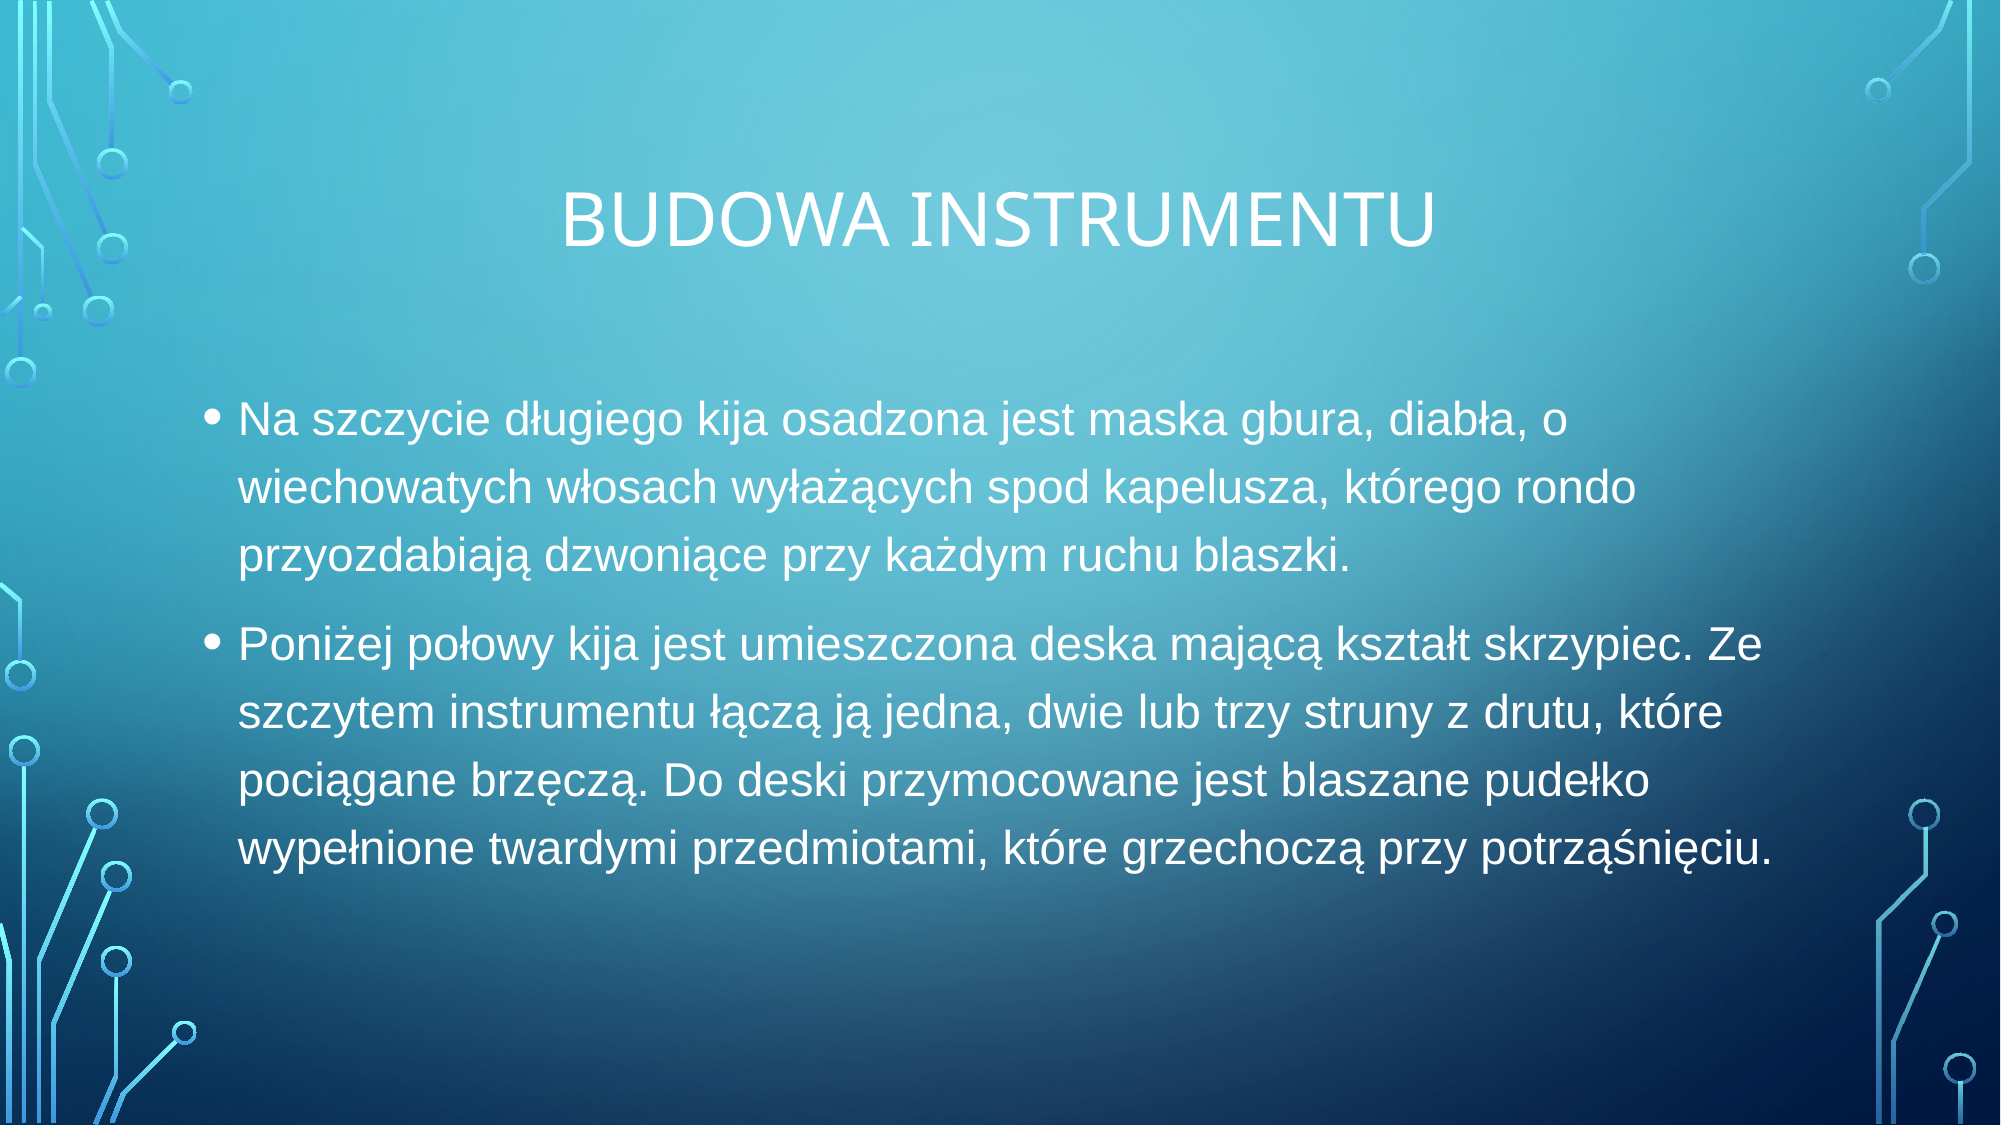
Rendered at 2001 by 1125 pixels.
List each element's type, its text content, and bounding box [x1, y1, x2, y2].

list Na szczycie długiego kija osadzona jest maska gbura, diabła, o wiechowatych włosach wyłażących spod kapelusza, którego rondo przyozdabiają dzwoniące przy każdym ruchu blaszki. Poniżej połowy kija jest umieszczona deska mającą kształt skrzypiec. Ze szczytem instrumentu łączą ją jedna, dwie lub trzy struny z drutu, które pociągane brzęczą. Do deski przymocowane jest blaszane pudełko wypełnione twardymi przedmiotami, które grzechoczą przy potrząśnięciu. [187, 369, 1813, 950]
title Budowa instrumentu [187, 101, 1813, 344]
